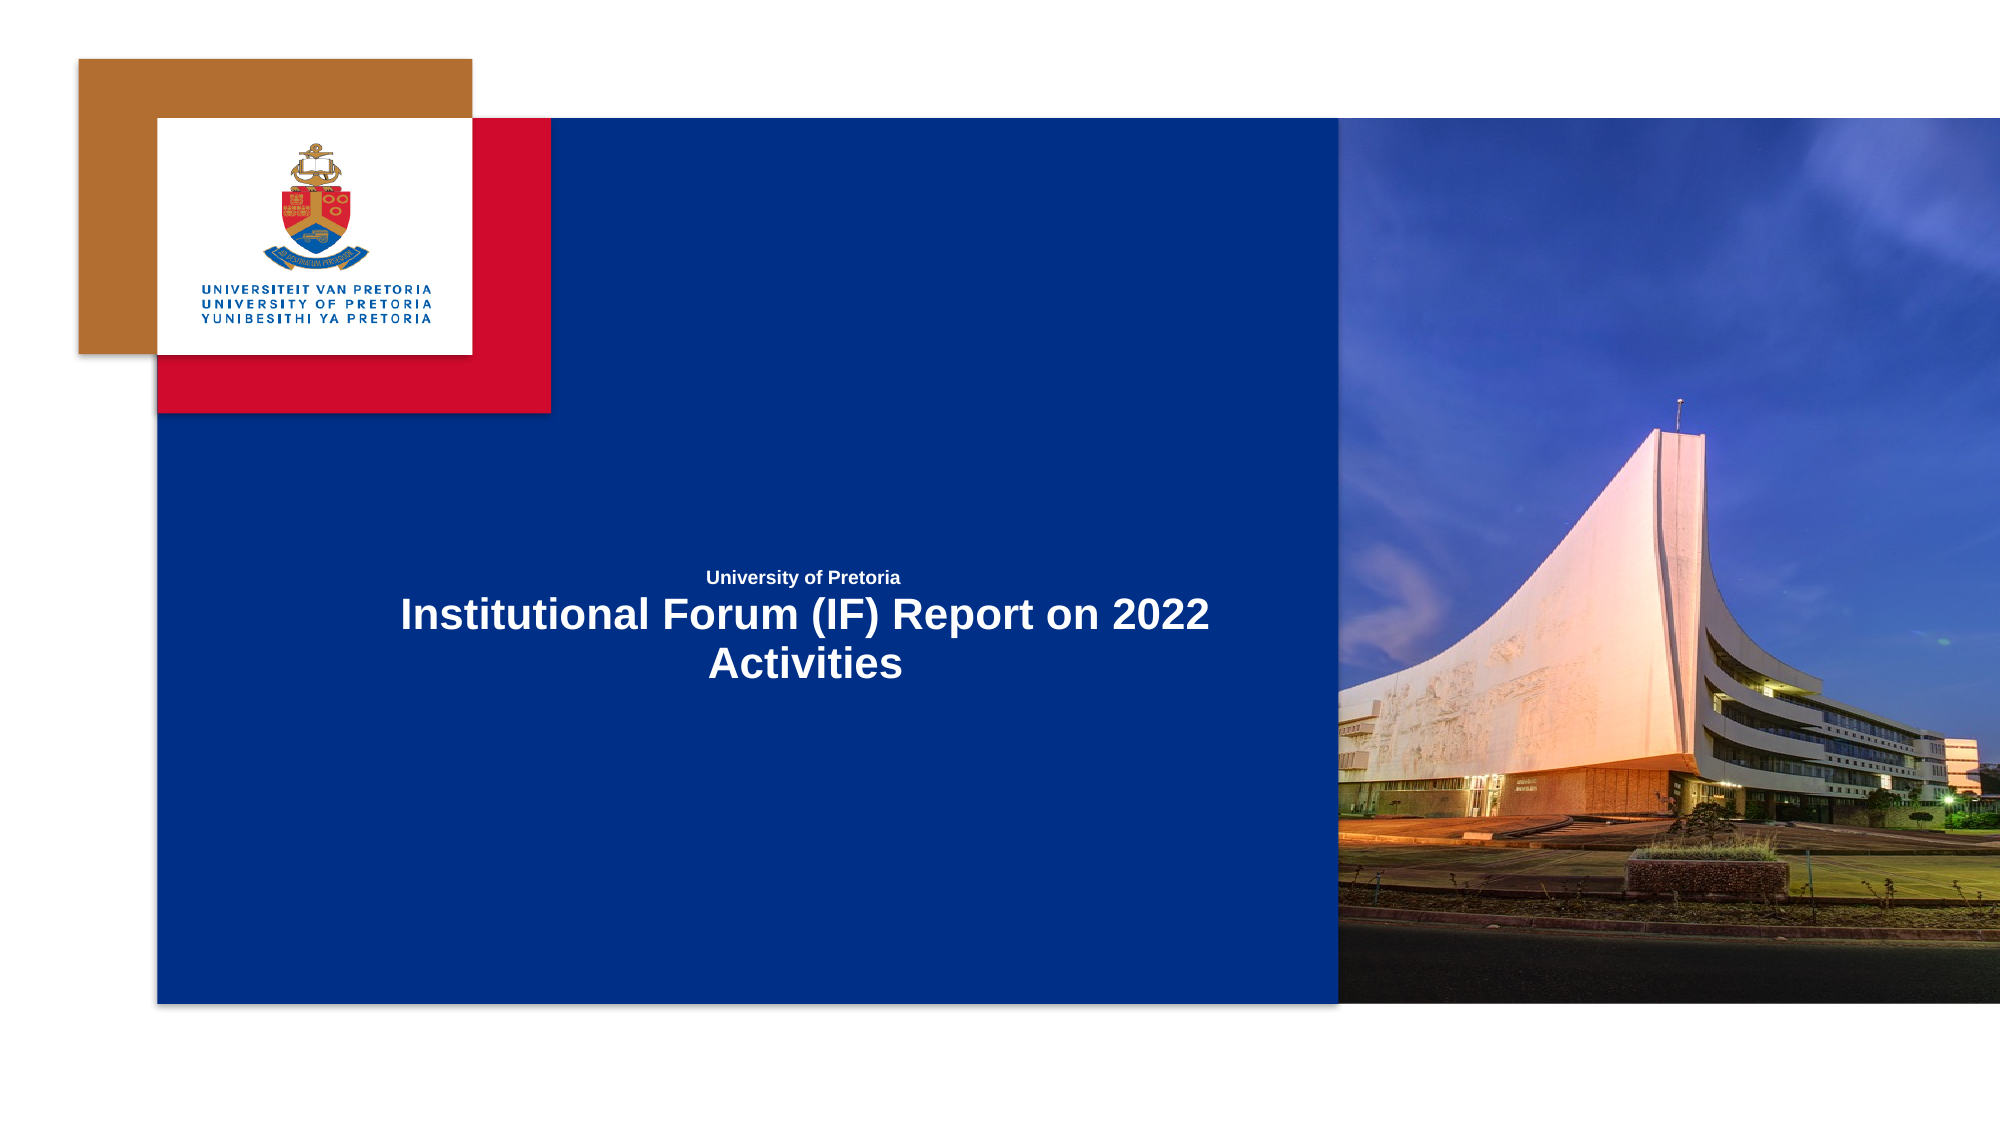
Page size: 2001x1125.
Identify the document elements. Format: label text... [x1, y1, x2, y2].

list Institutional Forum (IF) Report on 2022 Activities [365, 582, 1246, 791]
picture [1339, 118, 2000, 1004]
title University of Pretoria [365, 321, 1246, 582]
